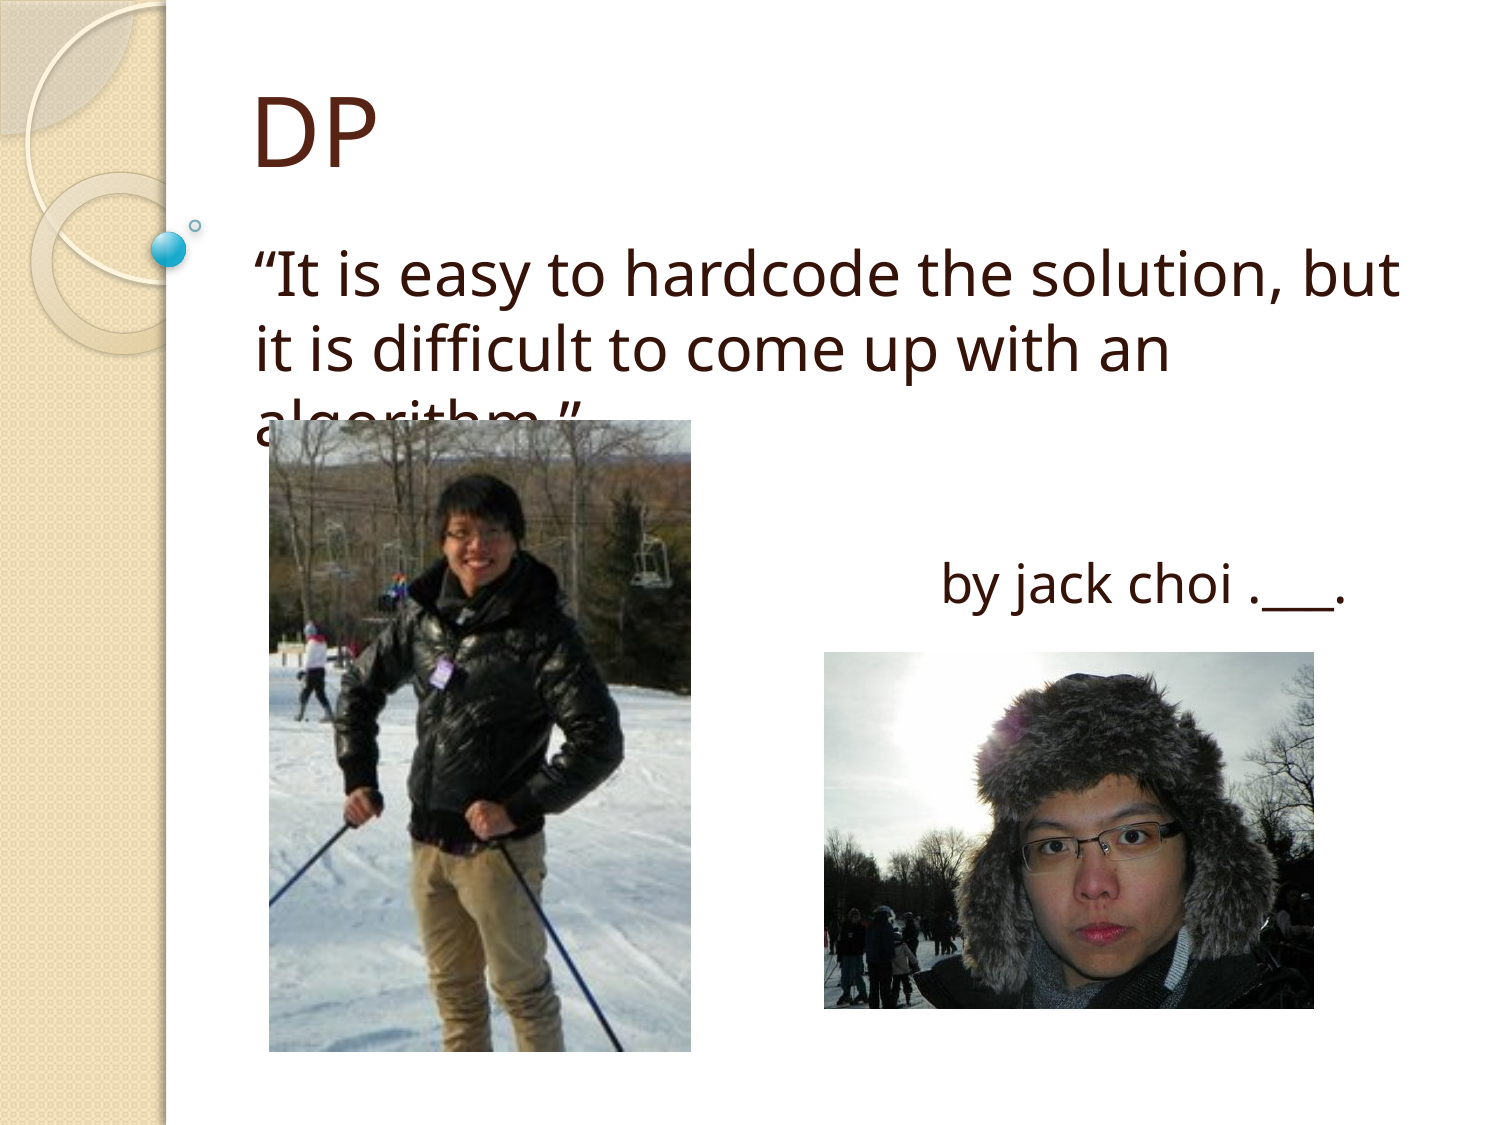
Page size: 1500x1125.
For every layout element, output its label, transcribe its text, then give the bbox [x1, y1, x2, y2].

subtitle “It is easy to hardcode the solution, but it is difficult to come up with an algorithm.” by jack choi .___. [234, 234, 1450, 1009]
picture [269, 420, 691, 1052]
picture [824, 652, 1314, 1010]
title DP [234, 59, 1450, 195]
